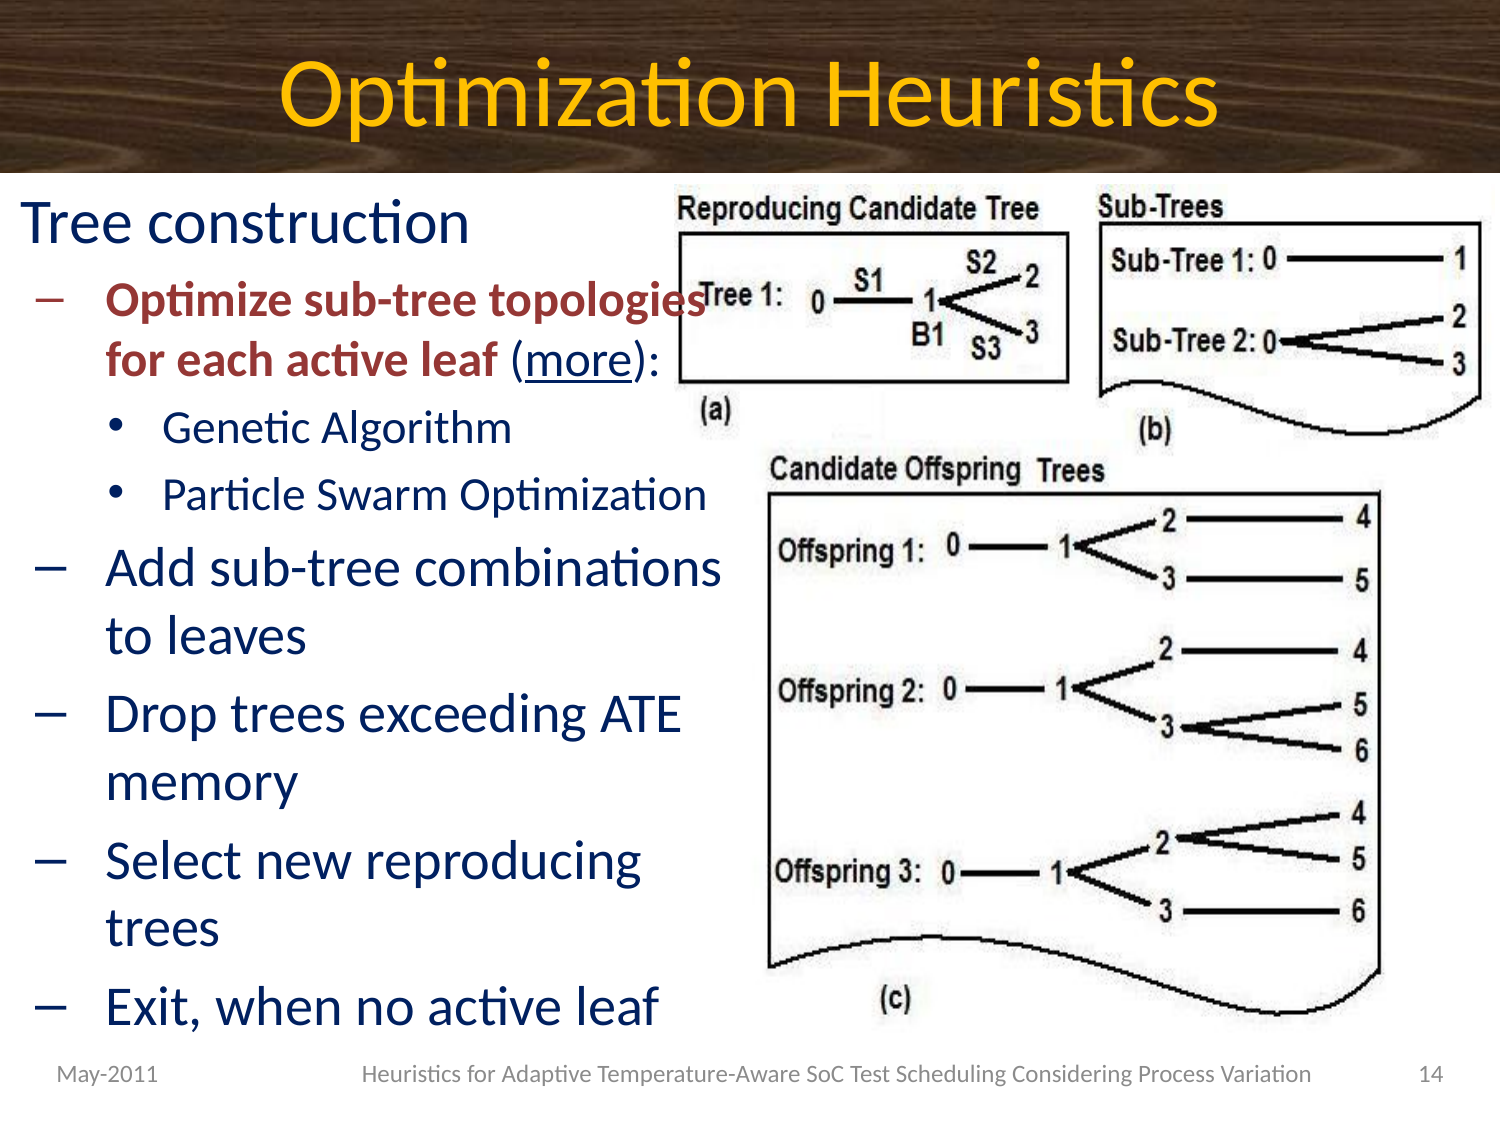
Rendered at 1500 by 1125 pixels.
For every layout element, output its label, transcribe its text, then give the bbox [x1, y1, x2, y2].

list Tree construction Optimize sub-tree topologies for each active leaf (more): Genetic Algorithm Particle Swarm Optimization Add sub-tree combinations to leaves Drop trees exceeding ATE memory Select new reproducing trees Exit, when no active leaf [5, 172, 751, 1059]
slide_number 14 [1387, 1044, 1459, 1103]
picture [674, 184, 1495, 1036]
title Optimization Heuristics [0, 0, 1500, 173]
footer May-2011 Heuristics for Adaptive Temperature-Aware SoC Test Scheduling Considering Process Variation [41, 1044, 1365, 1103]
